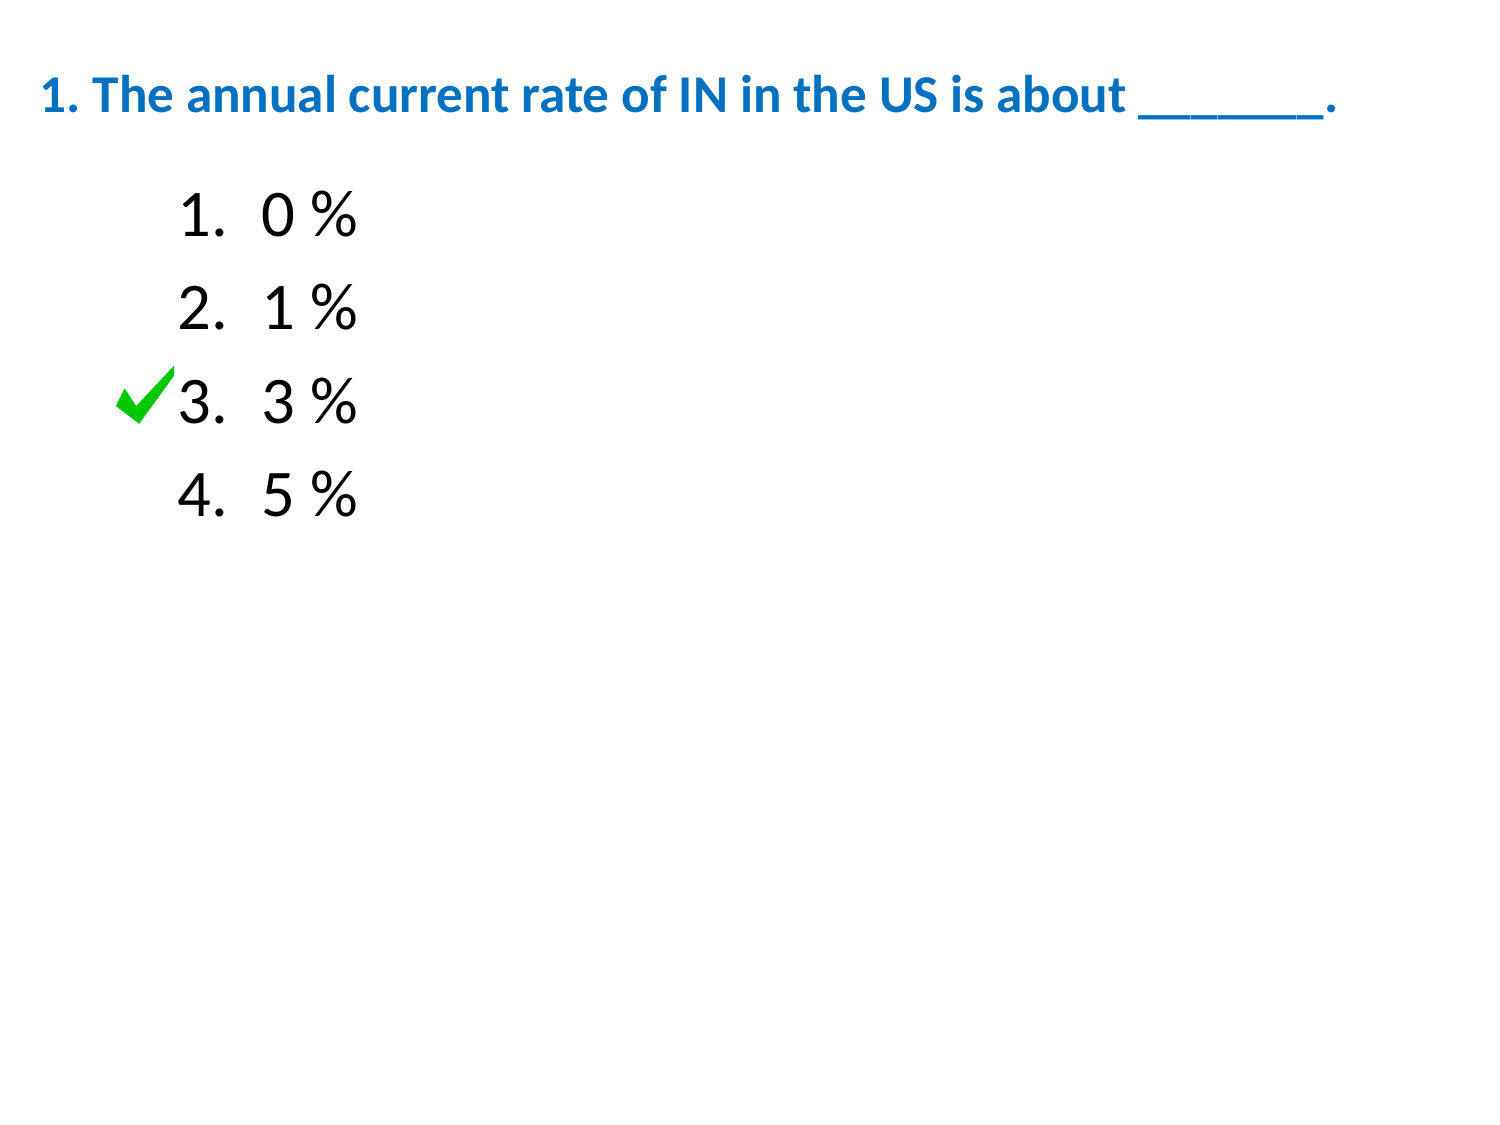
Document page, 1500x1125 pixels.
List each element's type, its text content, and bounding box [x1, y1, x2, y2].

title 1. The annual current rate of IN in the US is about _______. [24, 45, 1438, 138]
list 0 % 1 % 3 % 5 % [162, 162, 525, 775]
text_box [113, 375, 162, 426]
